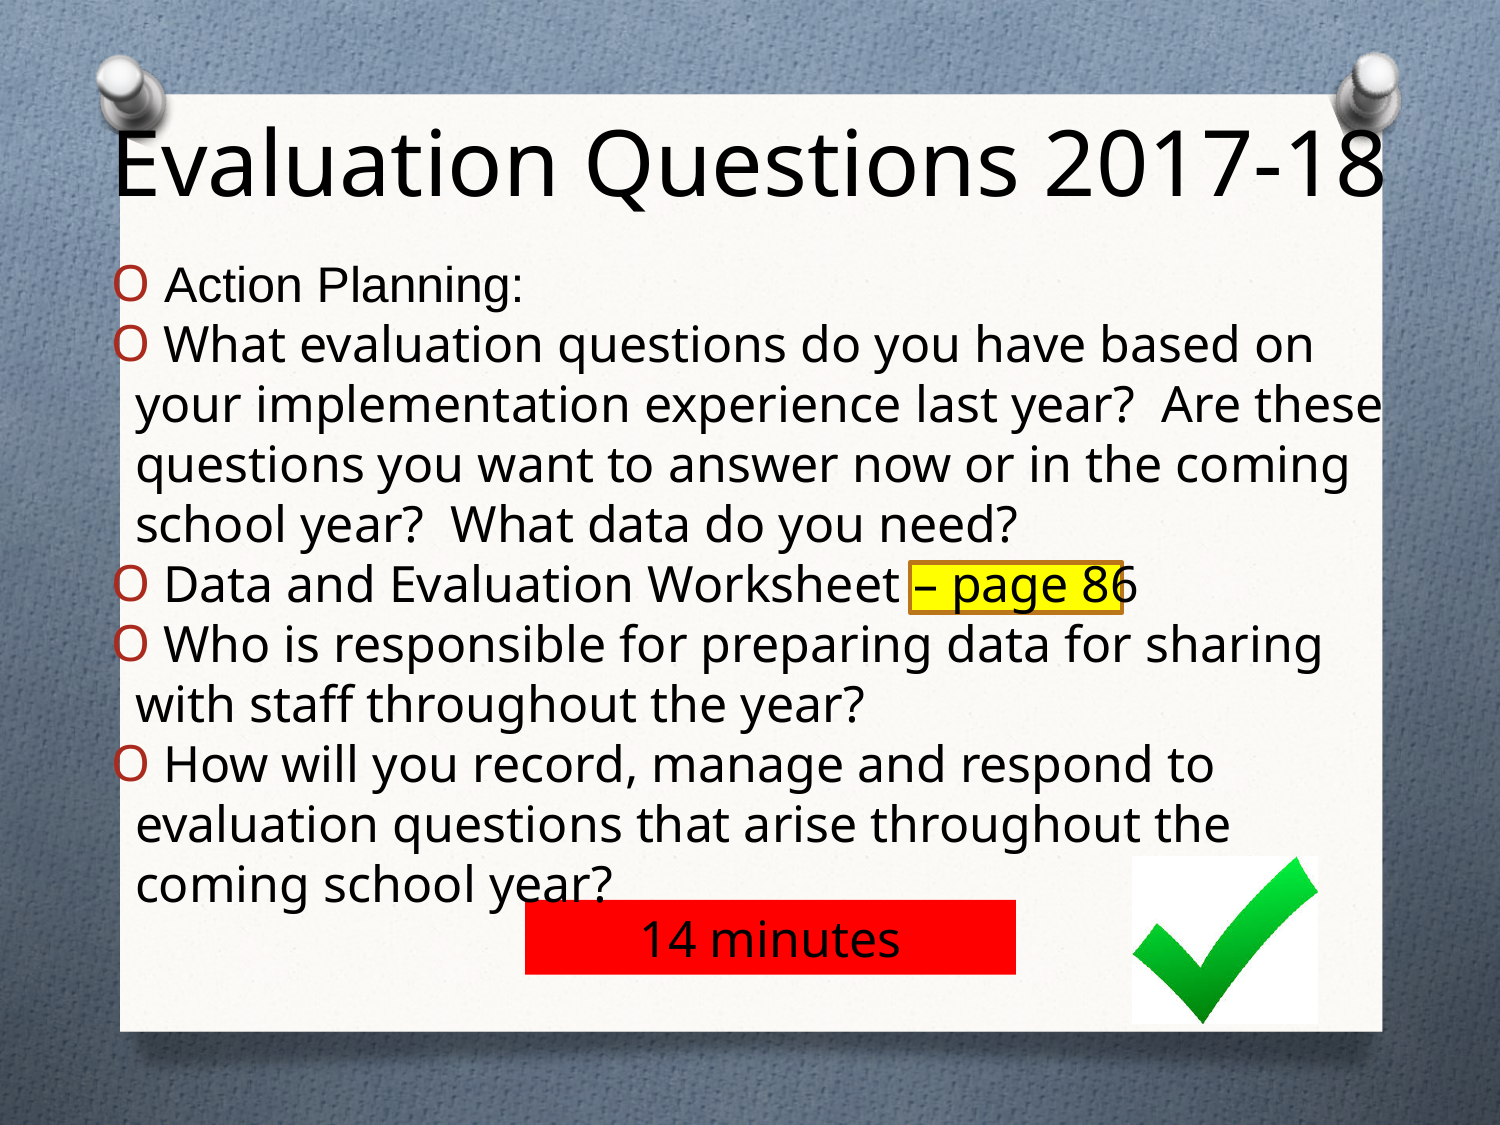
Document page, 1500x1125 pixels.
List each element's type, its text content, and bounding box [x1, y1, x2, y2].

list Action Planning: What evaluation questions do you have based on your implementation experience last year? Are these questions you want to answer now or in the coming school year? What data do you need? Data and Evaluation Worksheet – page 86 Who is responsible for preparing data for sharing with staff throughout the year? How will you record, manage and respond to evaluation questions that arise throughout the coming school year? [75, 237, 1425, 1078]
title Evaluation Questions 2017-18 [75, 87, 1425, 233]
picture [0, 0, 1500, 1125]
